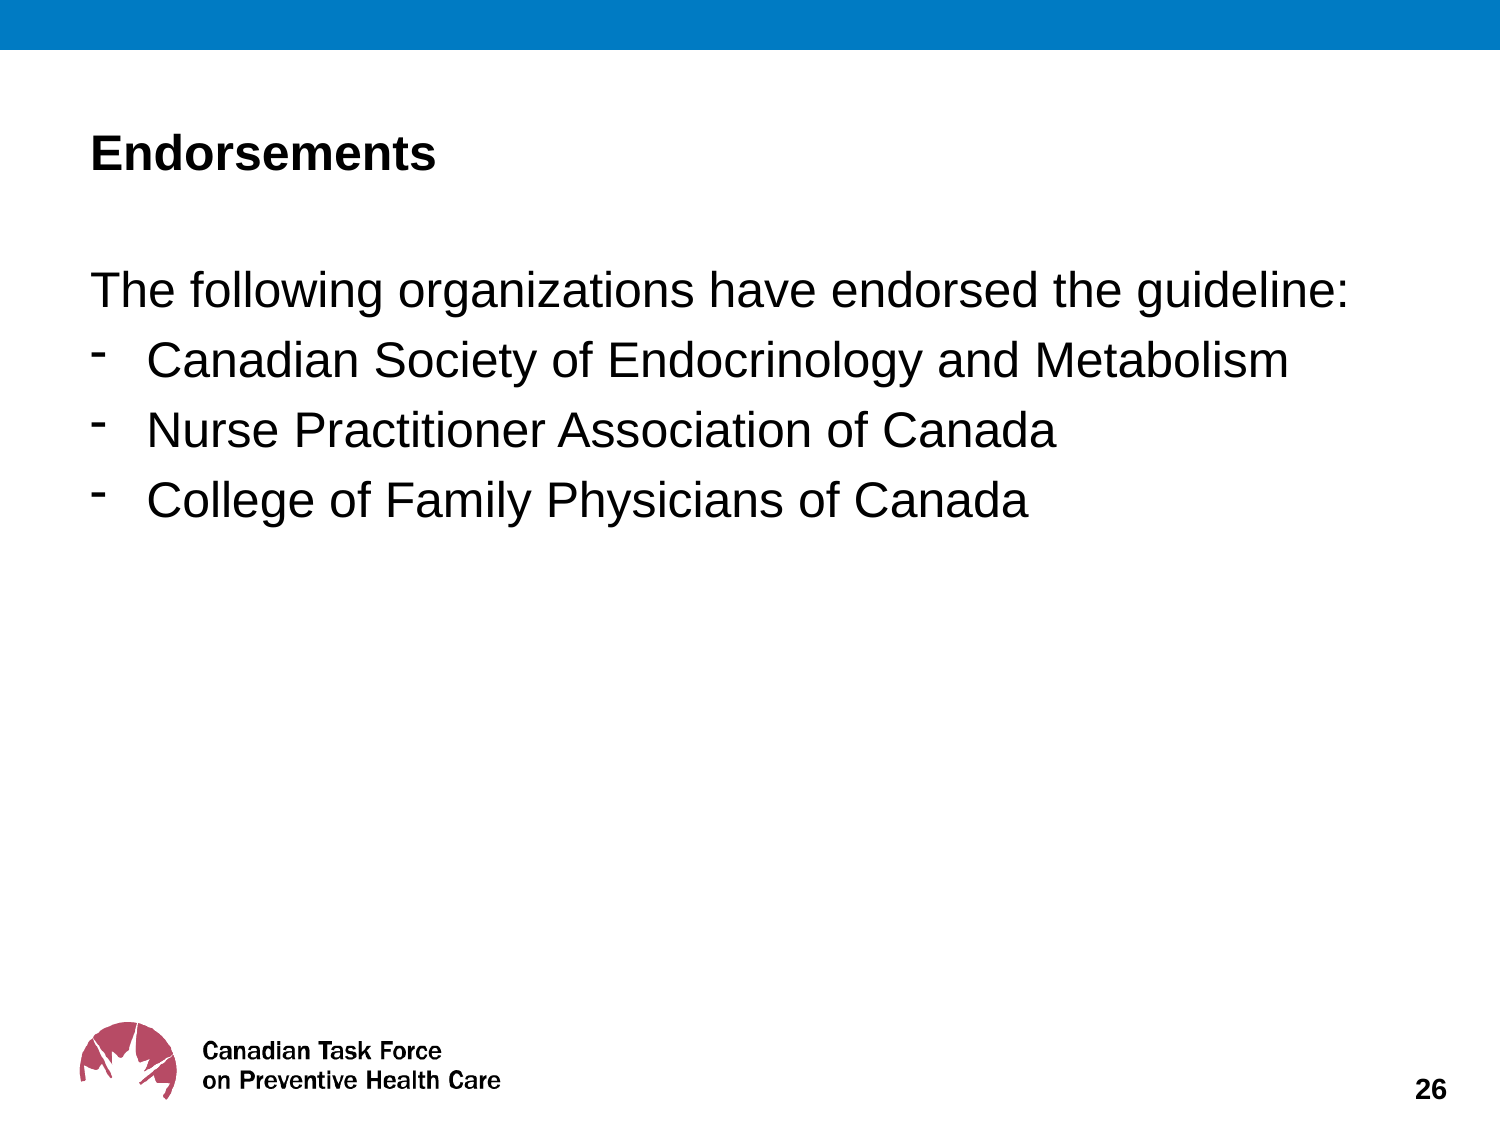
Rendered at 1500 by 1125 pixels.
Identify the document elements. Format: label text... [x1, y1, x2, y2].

picture [75, 1021, 504, 1100]
list The following organizations have endorsed the guideline: Canadian Society of Endocrinology and Metabolism Nurse Practitioner Association of Canada College of Family Physicians of Canada [75, 249, 1425, 1005]
title Endorsements [75, 87, 1425, 213]
slide_number 26 [1149, 1062, 1463, 1113]
